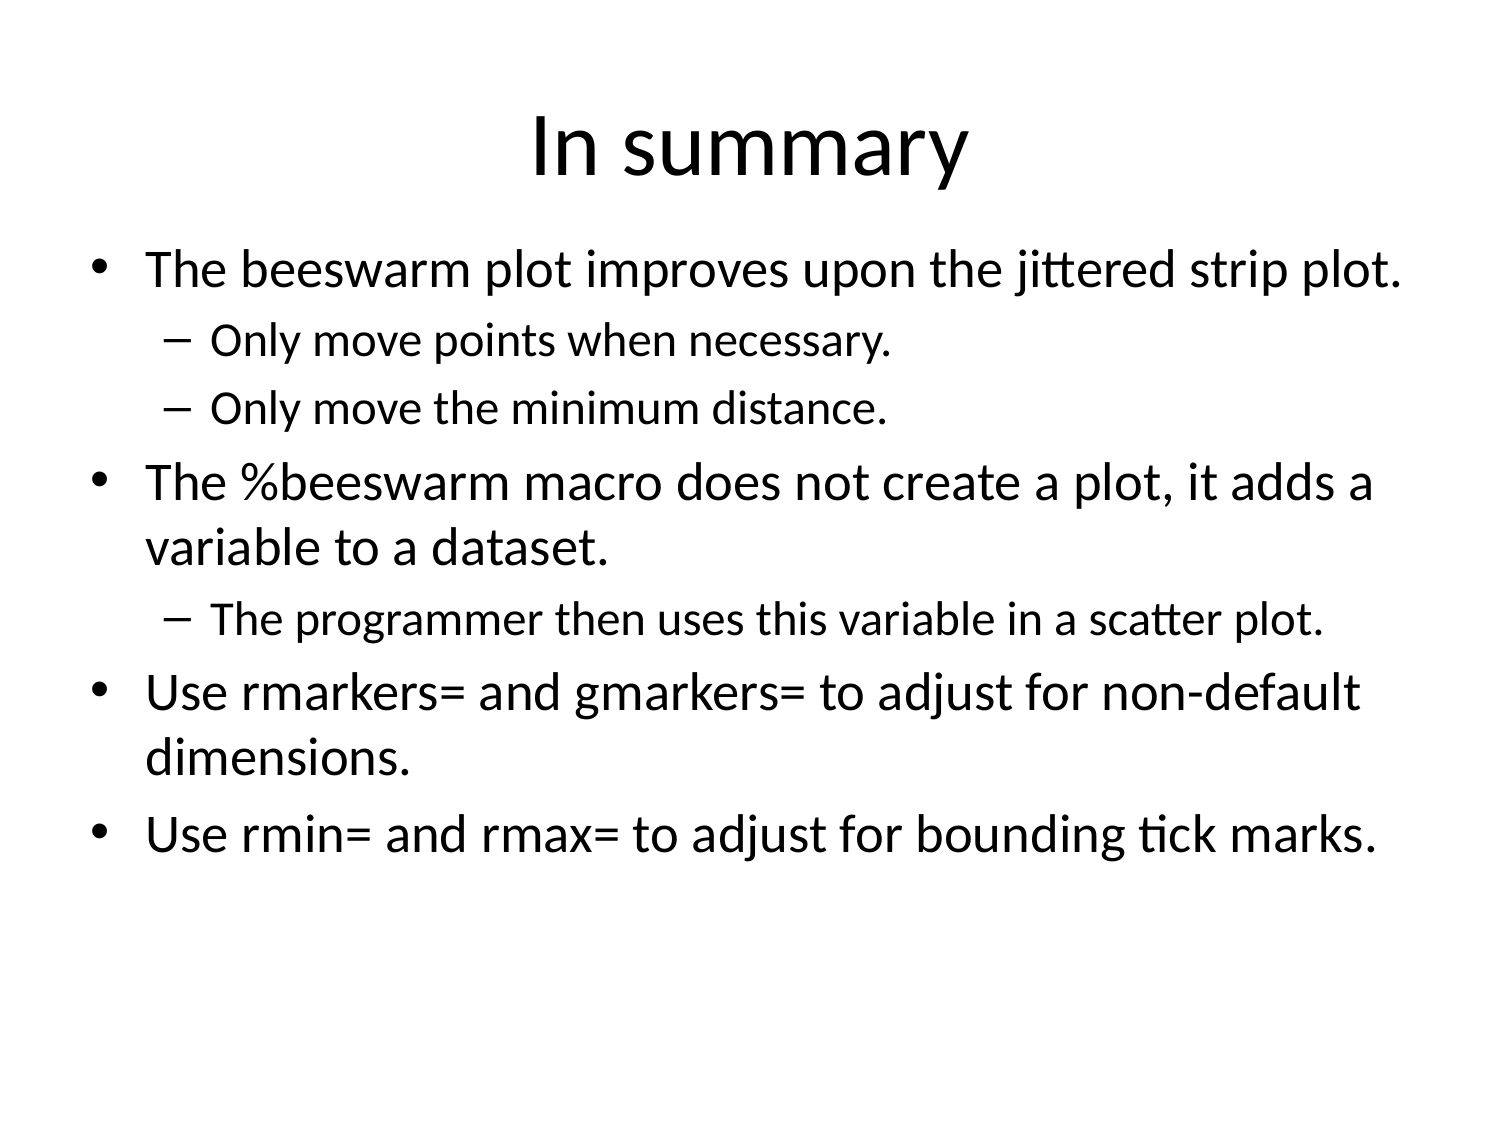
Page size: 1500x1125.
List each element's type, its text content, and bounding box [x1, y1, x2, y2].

list The beeswarm plot improves upon the jittered strip plot. Only move points when necessary. Only move the minimum distance. The %beeswarm macro does not create a plot, it adds a variable to a dataset. The programmer then uses this variable in a scatter plot. Use rmarkers= and gmarkers= to adjust for non-default dimensions. Use rmin= and rmax= to adjust for bounding tick marks. [75, 224, 1425, 968]
title In summary [75, 45, 1425, 224]
